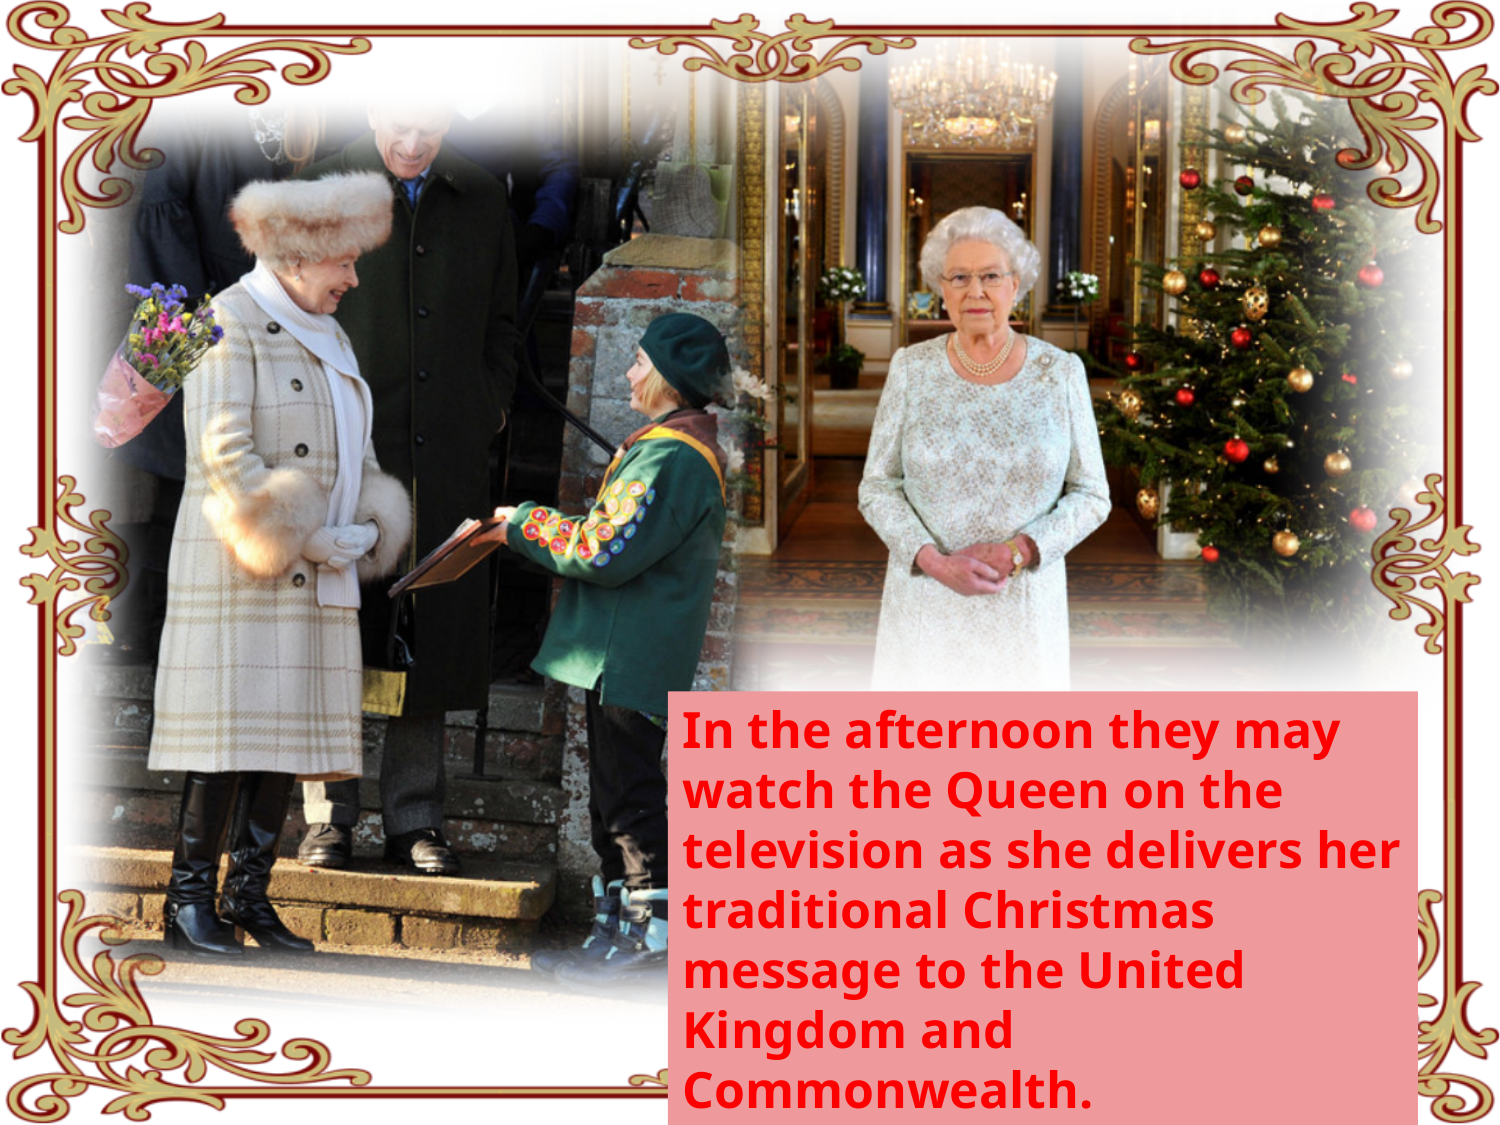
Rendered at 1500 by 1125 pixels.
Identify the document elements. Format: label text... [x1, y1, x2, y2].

text_box In the afternoon they may watch the Queen on the television as she delivers her traditional Christmas message to the United Kingdom and Commonwealth. [667, 733, 1418, 1125]
slide_number 33 [1074, 1042, 1425, 1103]
picture [0, 0, 1500, 1125]
